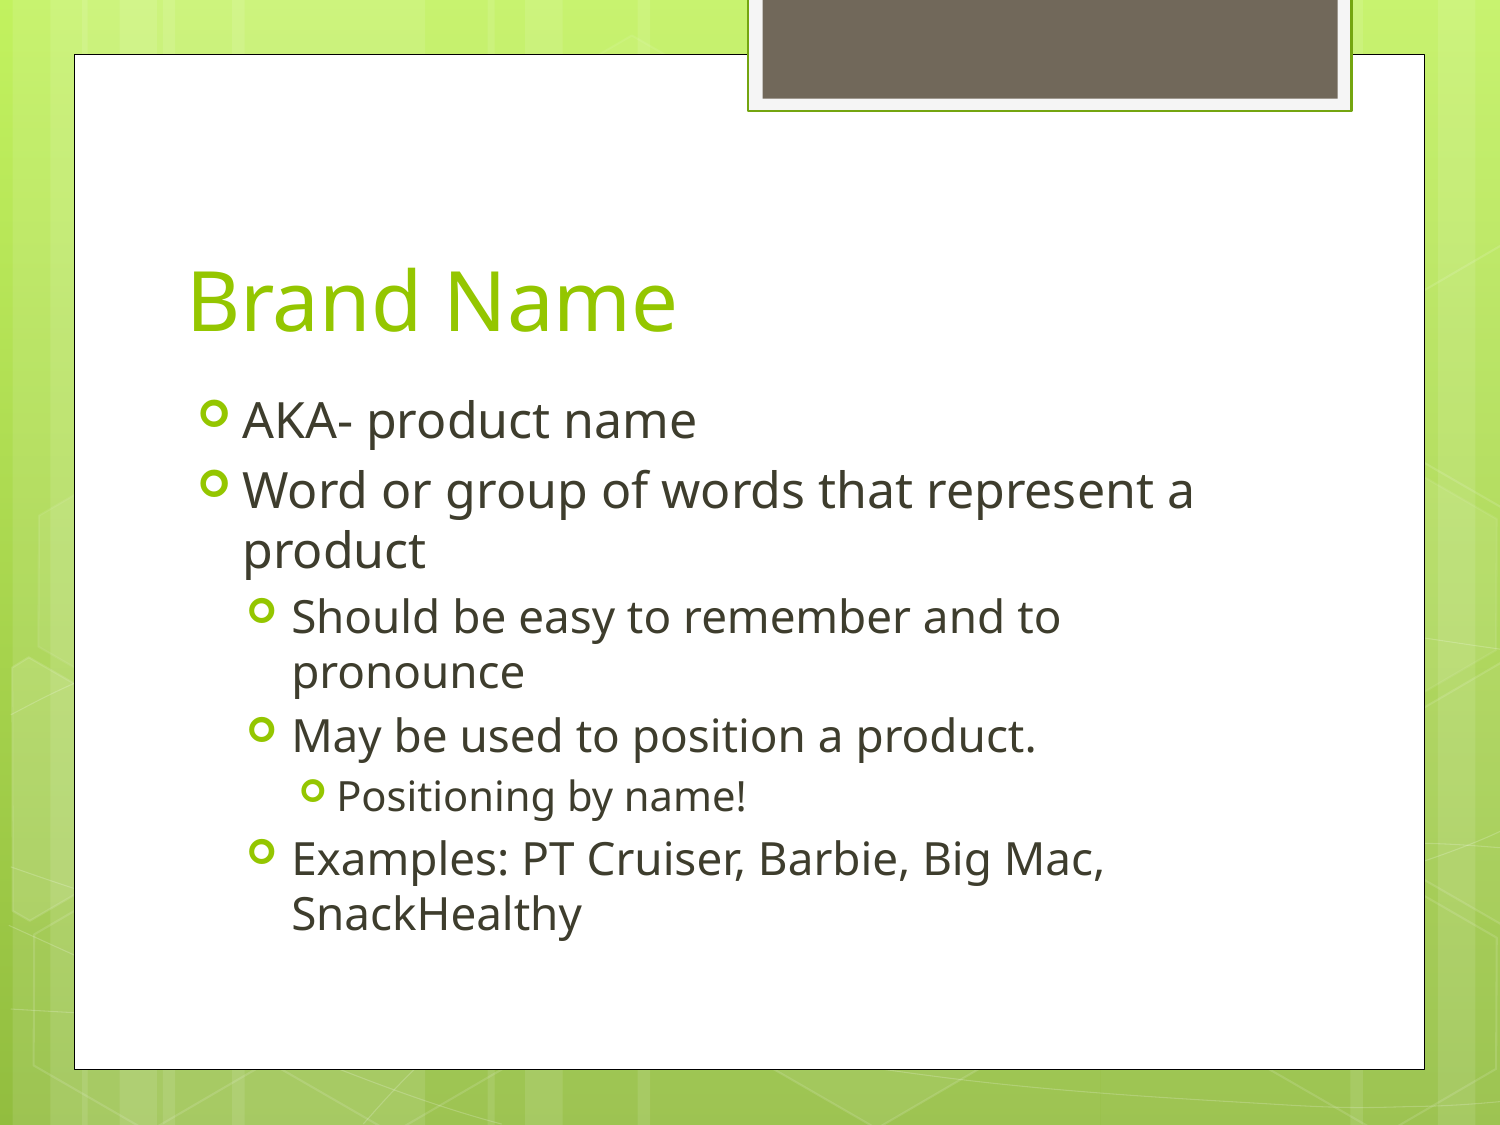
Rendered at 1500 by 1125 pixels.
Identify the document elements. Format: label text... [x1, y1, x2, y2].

list AKA- product name Word or group of words that represent a product Should be easy to remember and to pronounce May be used to position a product. Positioning by name! Examples: PT Cruiser, Barbie, Big Mac, SnackHealthy [171, 381, 1283, 957]
title Brand Name [171, 168, 1324, 357]
